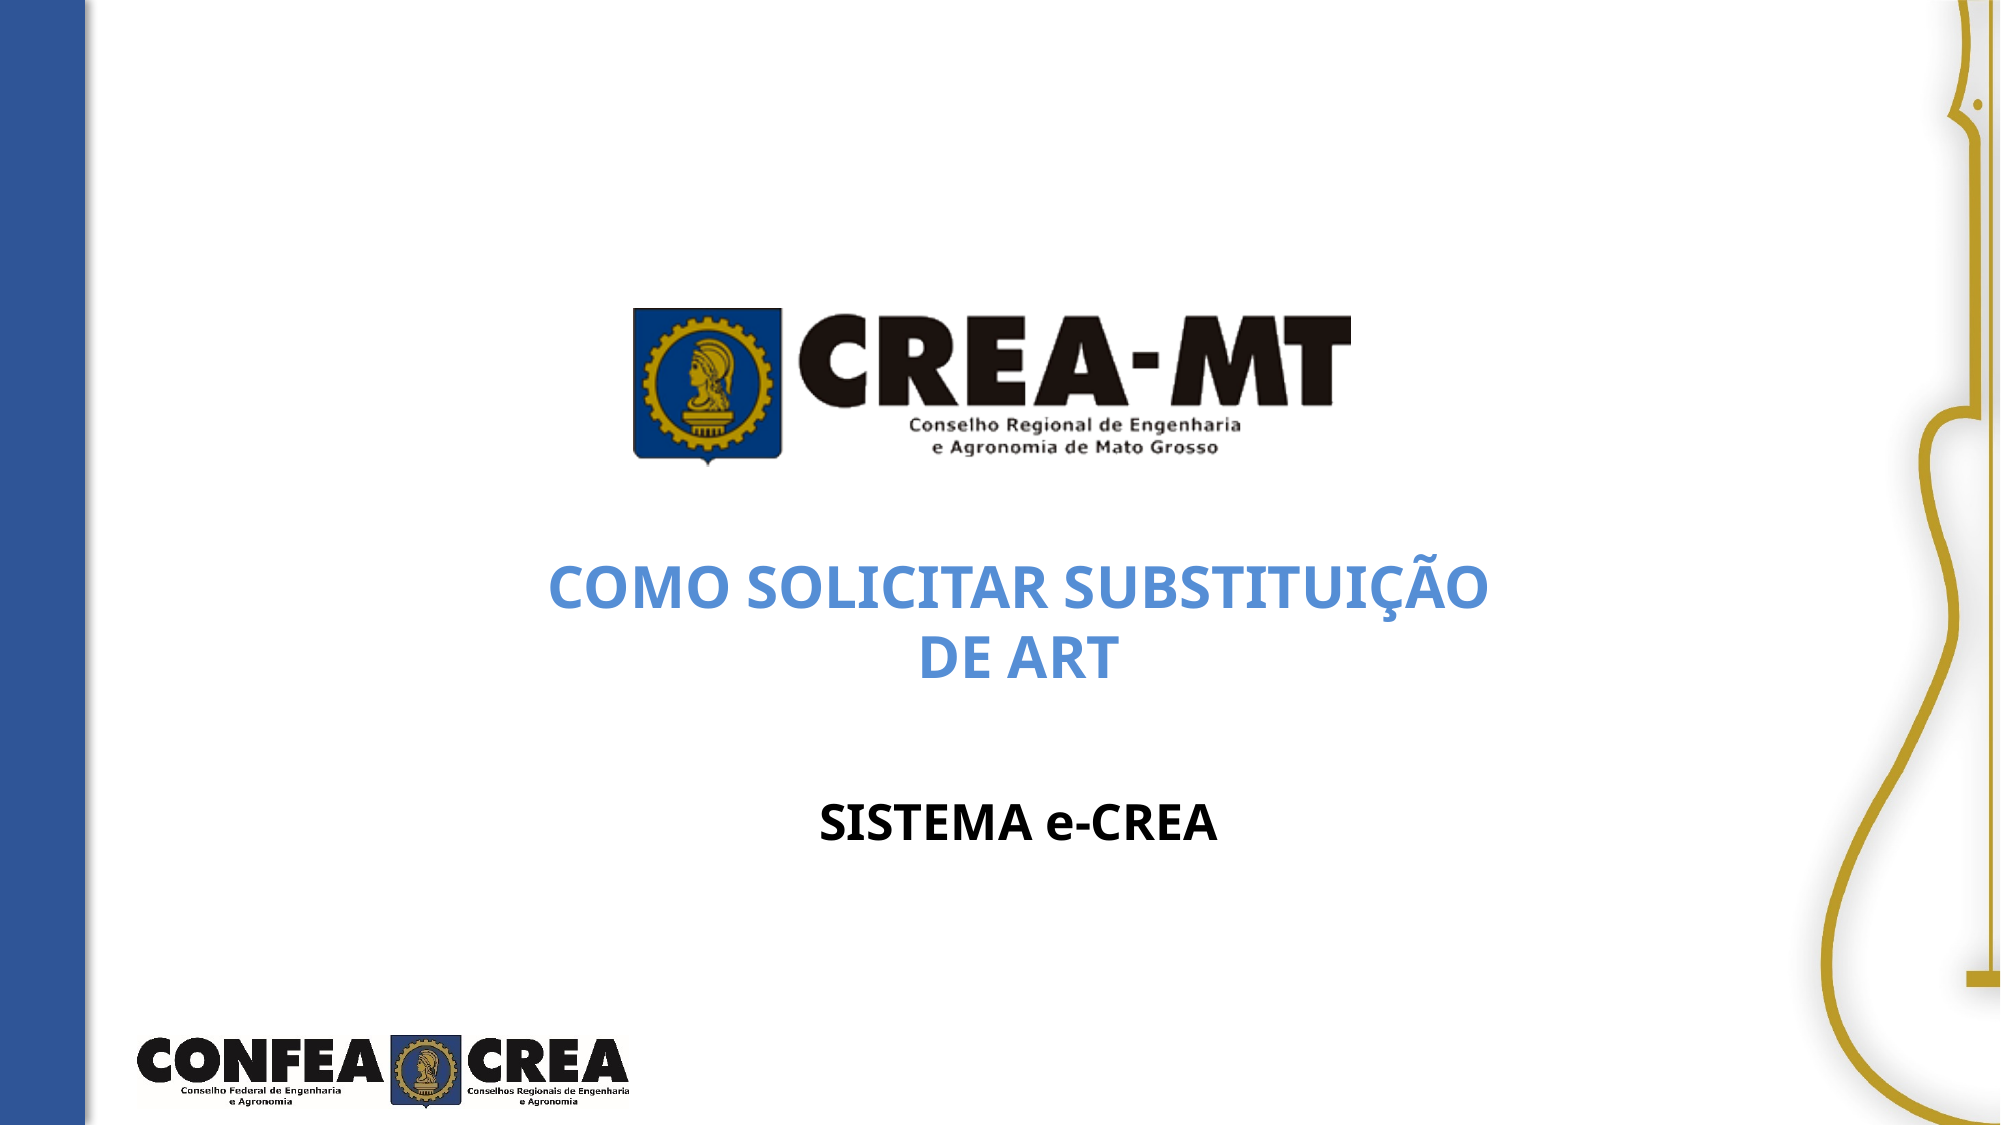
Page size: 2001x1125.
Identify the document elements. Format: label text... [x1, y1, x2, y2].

text_box SISTEMA e-CREA [804, 782, 1234, 858]
text_box COMO SOLICITAR SUBSTITUIÇÃO DE ART [518, 543, 1519, 698]
picture [1744, 0, 2001, 1125]
picture [137, 1035, 629, 1109]
picture [632, 308, 1351, 467]
